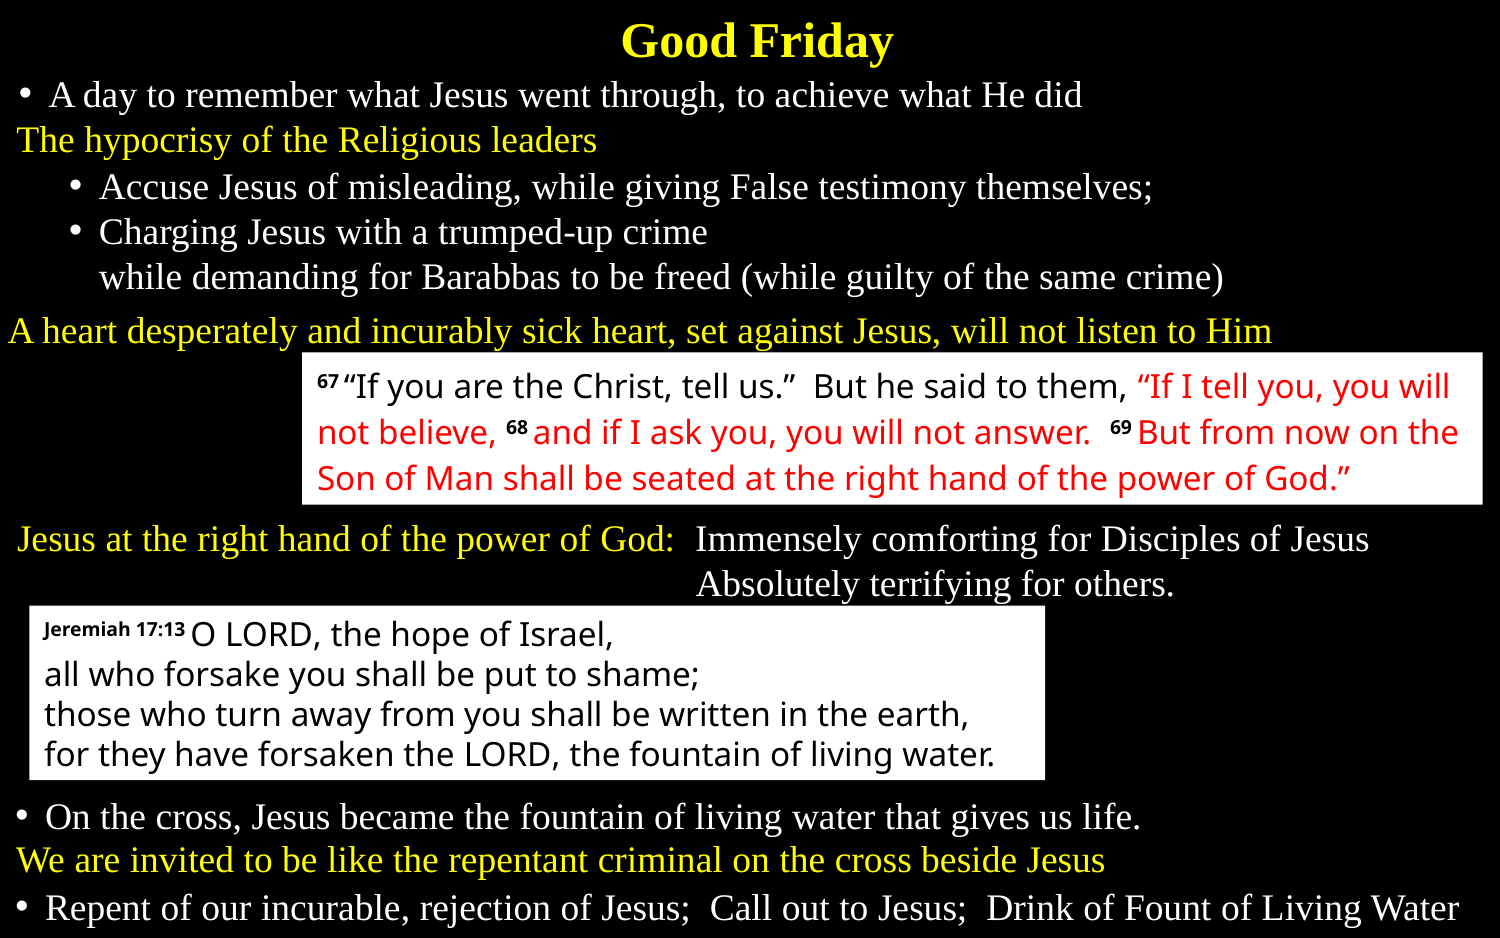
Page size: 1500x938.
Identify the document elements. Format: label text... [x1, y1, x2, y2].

text_box A day to remember what Jesus went through, to achieve what He did [4, 62, 1500, 123]
text_box Repent of our incurable, rejection of Jesus; Call out to Jesus; Drink of Fount of Living Water [0, 875, 1500, 936]
text_box A heart desperately and incurably sick heart, set against Jesus, will not listen to Him [0, 299, 1436, 359]
text_box Jesus at the right hand of the power of God: Immensely comforting for Disciples of Jesus Absolutely terrifying for others. [2, 506, 1402, 611]
text_box 67 “If you are the Christ, tell us.” But he said to them, “If I tell you, you will not believe, 68 and if I ask you, you will not answer. 69 But from now on the Son of Man shall be seated at the right hand of the power of God.” [302, 352, 1483, 505]
text_box Good Friday [17, 0, 1498, 62]
text_box We are invited to be like the repentant criminal on the cross beside Jesus [1, 827, 1445, 875]
text_box On the cross, Jesus became the fountain of living water that gives us life. [0, 784, 1500, 845]
text_box Jeremiah 17:13 O Lord, the hope of Israel, all who forsake you shall be put to shame; those who turn away from you shall be written in the earth, for they have forsaken the Lord, the fountain of living water. [29, 611, 1046, 781]
text_box The hypocrisy of the Religious leaders [1, 108, 1445, 168]
text_box Accuse Jesus of misleading, while giving False testimony themselves; Charging Jesus with a trumped-up crime while demanding for Barabbas to be freed (while guilty of the same crime) [54, 154, 1500, 305]
